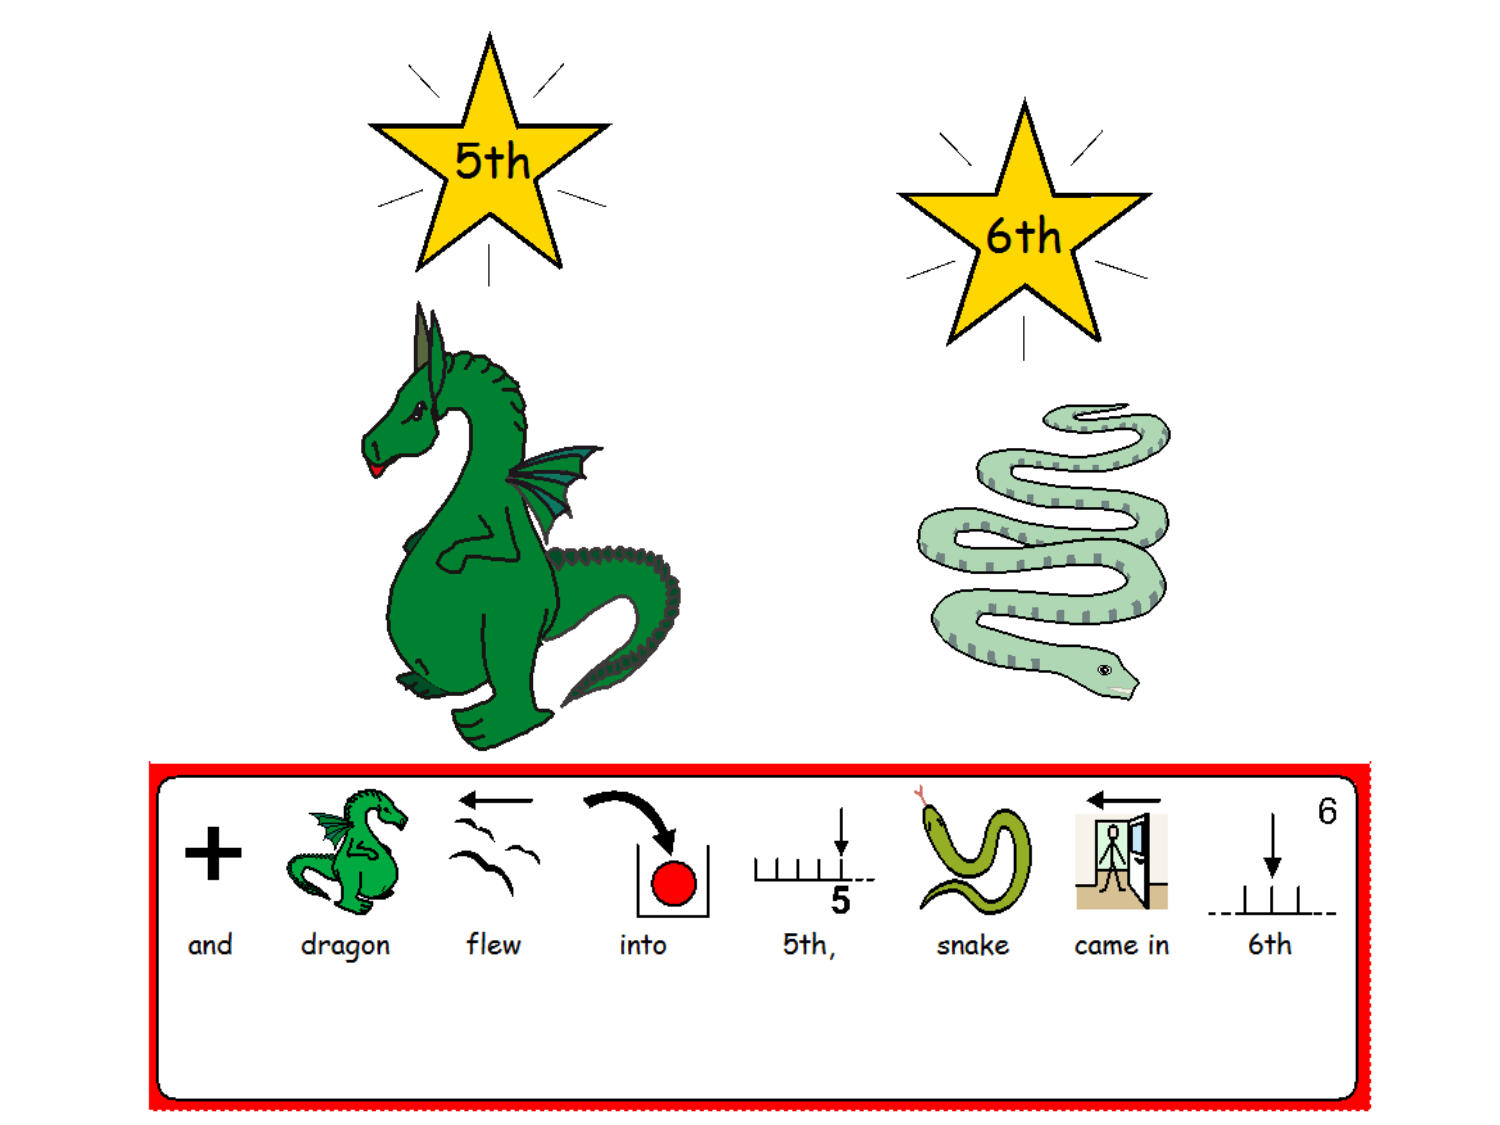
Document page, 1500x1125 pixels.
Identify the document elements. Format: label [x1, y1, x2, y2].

picture [289, 22, 1195, 758]
picture [147, 761, 1375, 1117]
